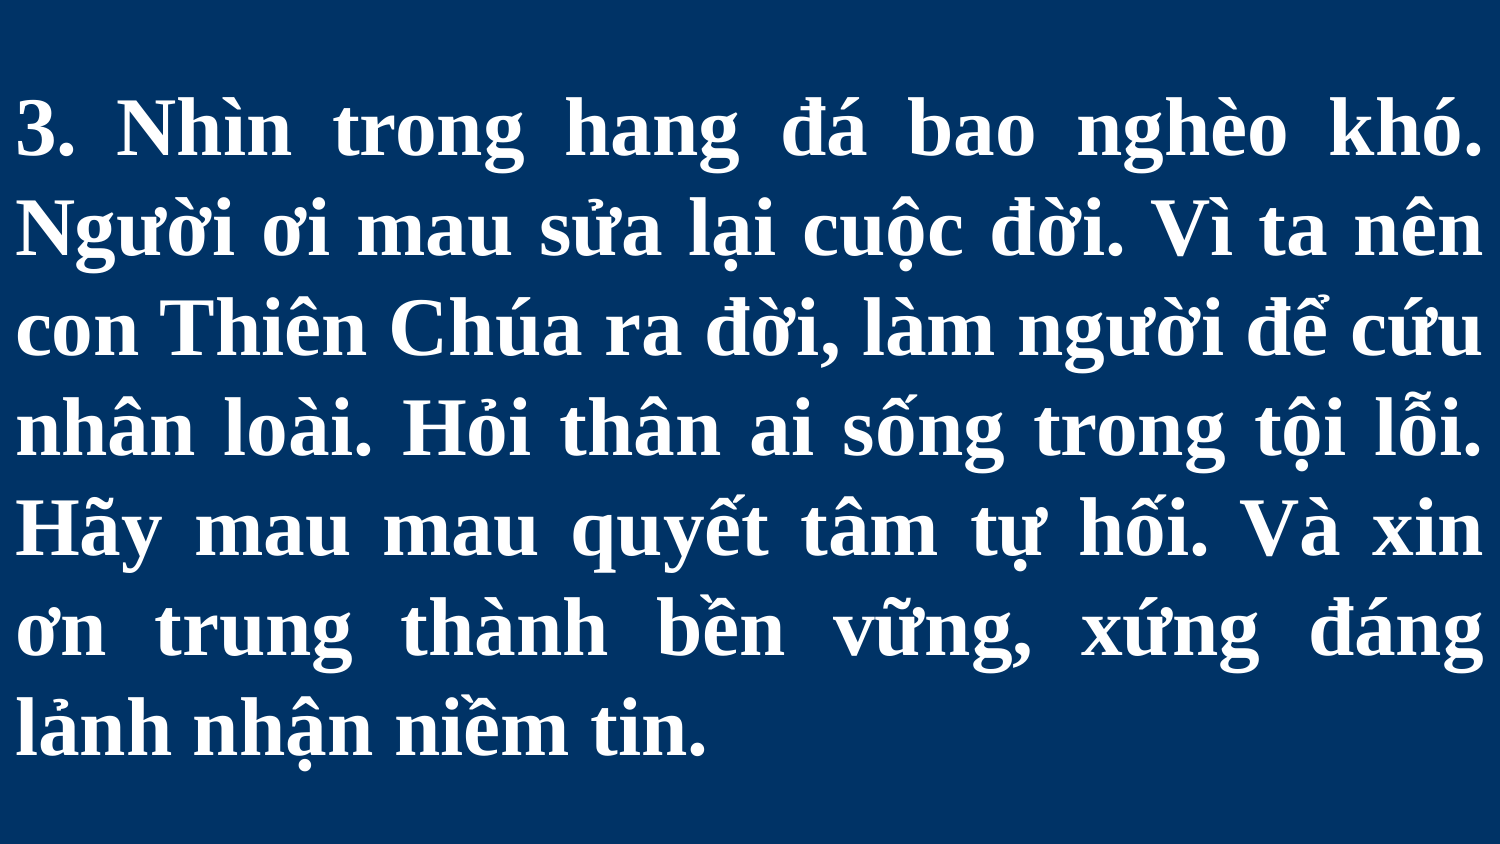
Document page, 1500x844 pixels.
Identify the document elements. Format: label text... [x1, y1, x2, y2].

title 3. Nhìn trong hang đá bao nghèo khó. Người ơi mau sửa lại cuộc đời. Vì ta nên con Thiên Chúa ra đời, làm người để cứu nhân loài. Hỏi thân ai sống trong tội lỗi. Hãy mau mau quyết tâm tự hối. Và xin ơn trung thành bền vững, xứng đáng lảnh nhận niềm tin. [0, 0, 1500, 844]
